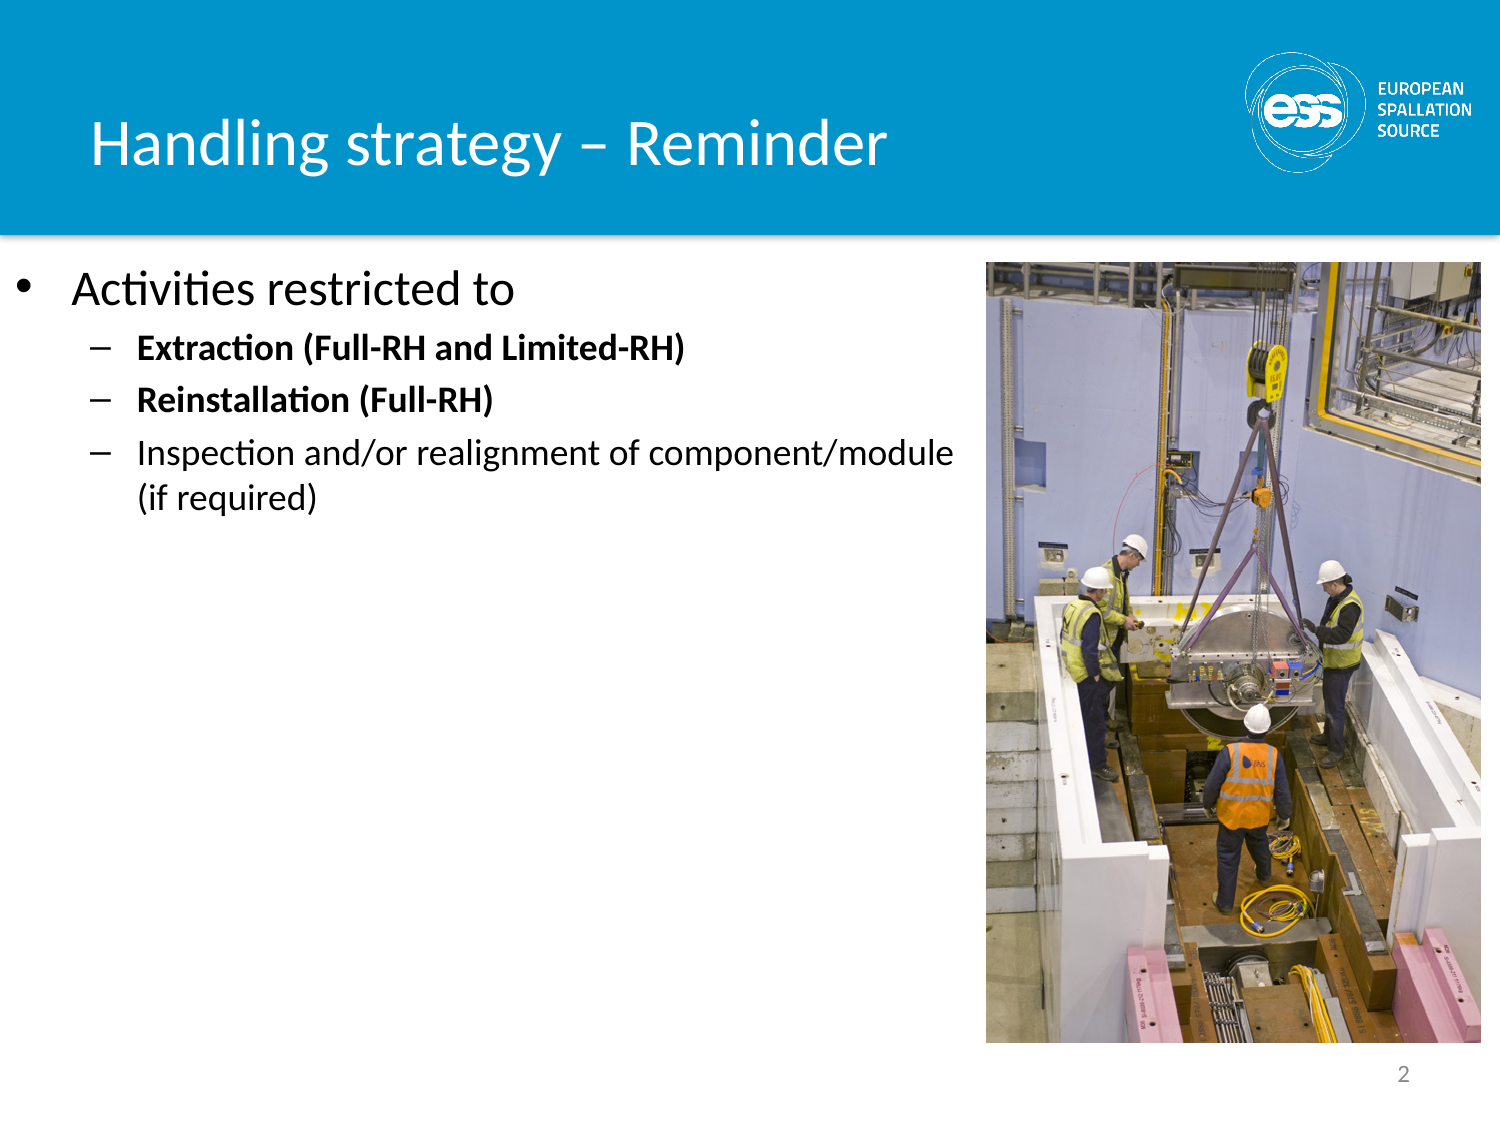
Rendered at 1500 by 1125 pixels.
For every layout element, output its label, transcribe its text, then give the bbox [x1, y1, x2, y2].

picture [1389, 104, 1393, 115]
picture [1264, 94, 1342, 127]
picture [1418, 104, 1423, 115]
picture [1400, 83, 1407, 94]
picture [1436, 104, 1444, 115]
picture [1423, 83, 1430, 94]
picture [1454, 83, 1458, 94]
list Activities restricted to Extraction (Full-RH and Limited-RH) Reinstallation (Full-RH) Inspection and/or realignment of component/module (if required) [0, 247, 987, 1029]
picture [1443, 86, 1450, 93]
picture [985, 262, 1482, 1043]
title Handling strategy – Reminder [75, 45, 1247, 233]
picture [1379, 83, 1385, 94]
picture [1422, 125, 1428, 134]
slide_number 2 [1074, 1052, 1425, 1103]
picture [1409, 104, 1415, 115]
picture [1432, 125, 1438, 136]
picture [1398, 109, 1406, 115]
